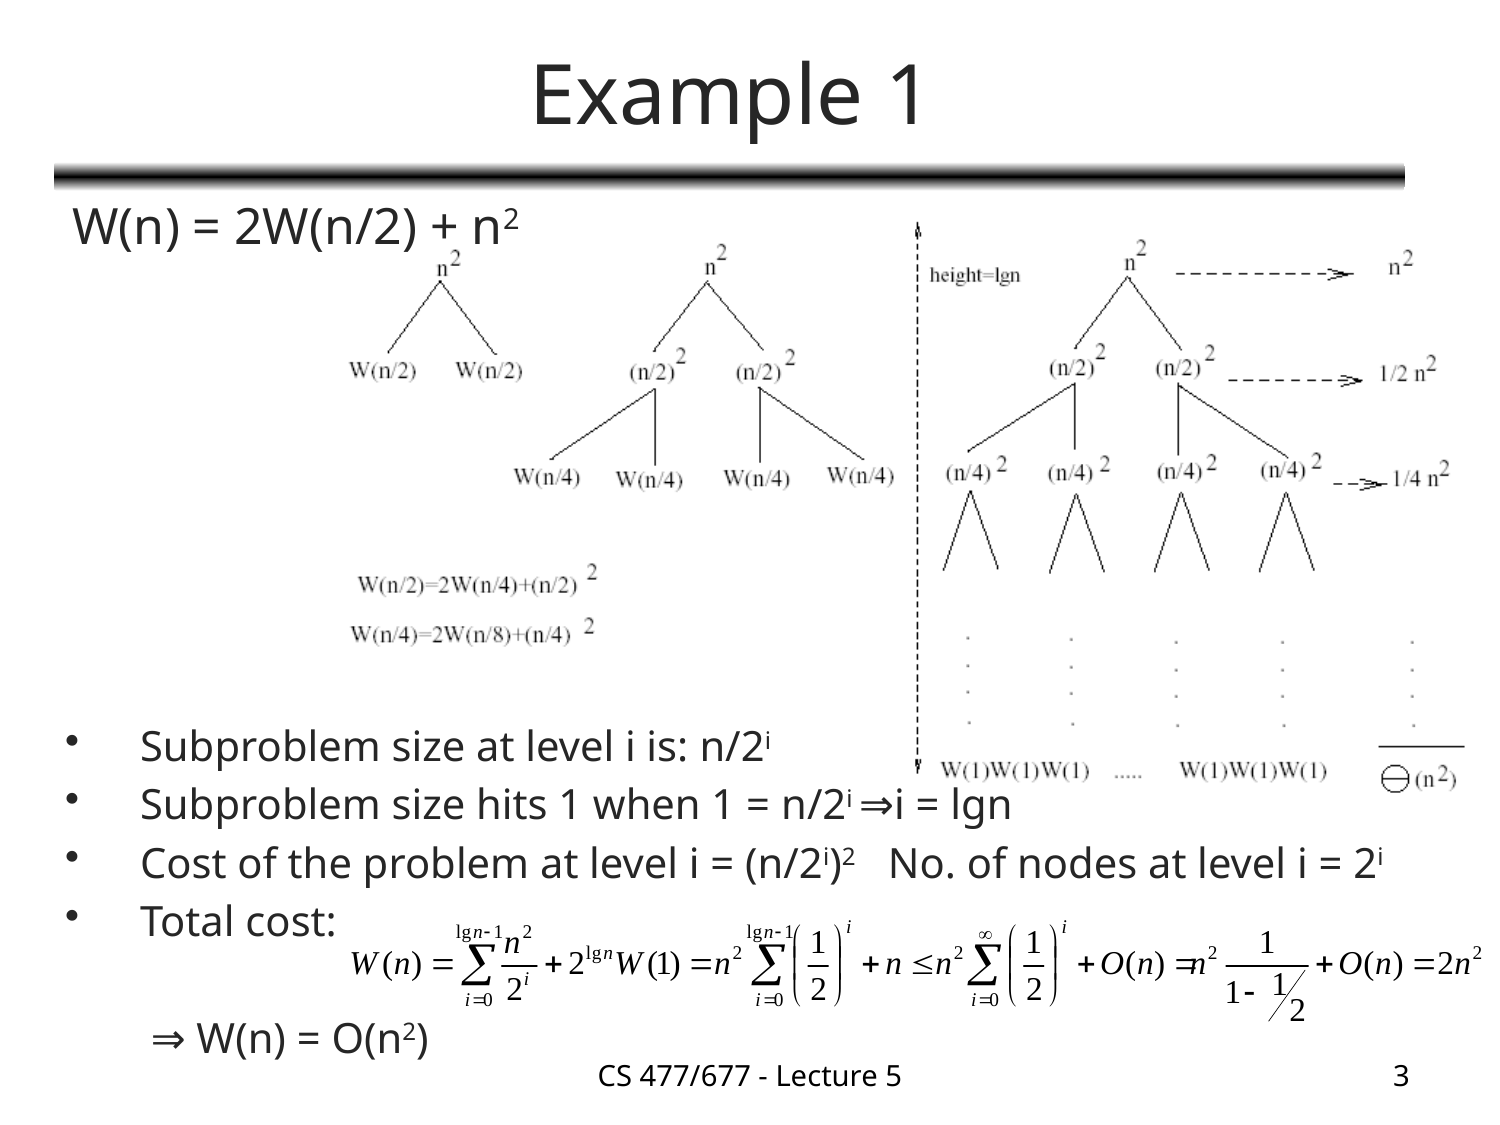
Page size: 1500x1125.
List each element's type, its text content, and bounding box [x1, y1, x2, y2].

list W(n) = 2W(n/2) + n2 [57, 186, 813, 263]
title Example 1 [55, 16, 1407, 166]
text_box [347, 910, 1488, 1028]
list Subproblem size at level i is: n/2i Subproblem size hits 1 when 1 = n/2i ⇒i = lgn Cost of the problem at level i = (n/2i)2 No. of nodes at level i = 2i Total cost: ⇒ W(n) = O(n2) [49, 712, 1500, 1125]
slide_number 3 [1074, 1049, 1426, 1103]
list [337, 212, 1476, 806]
